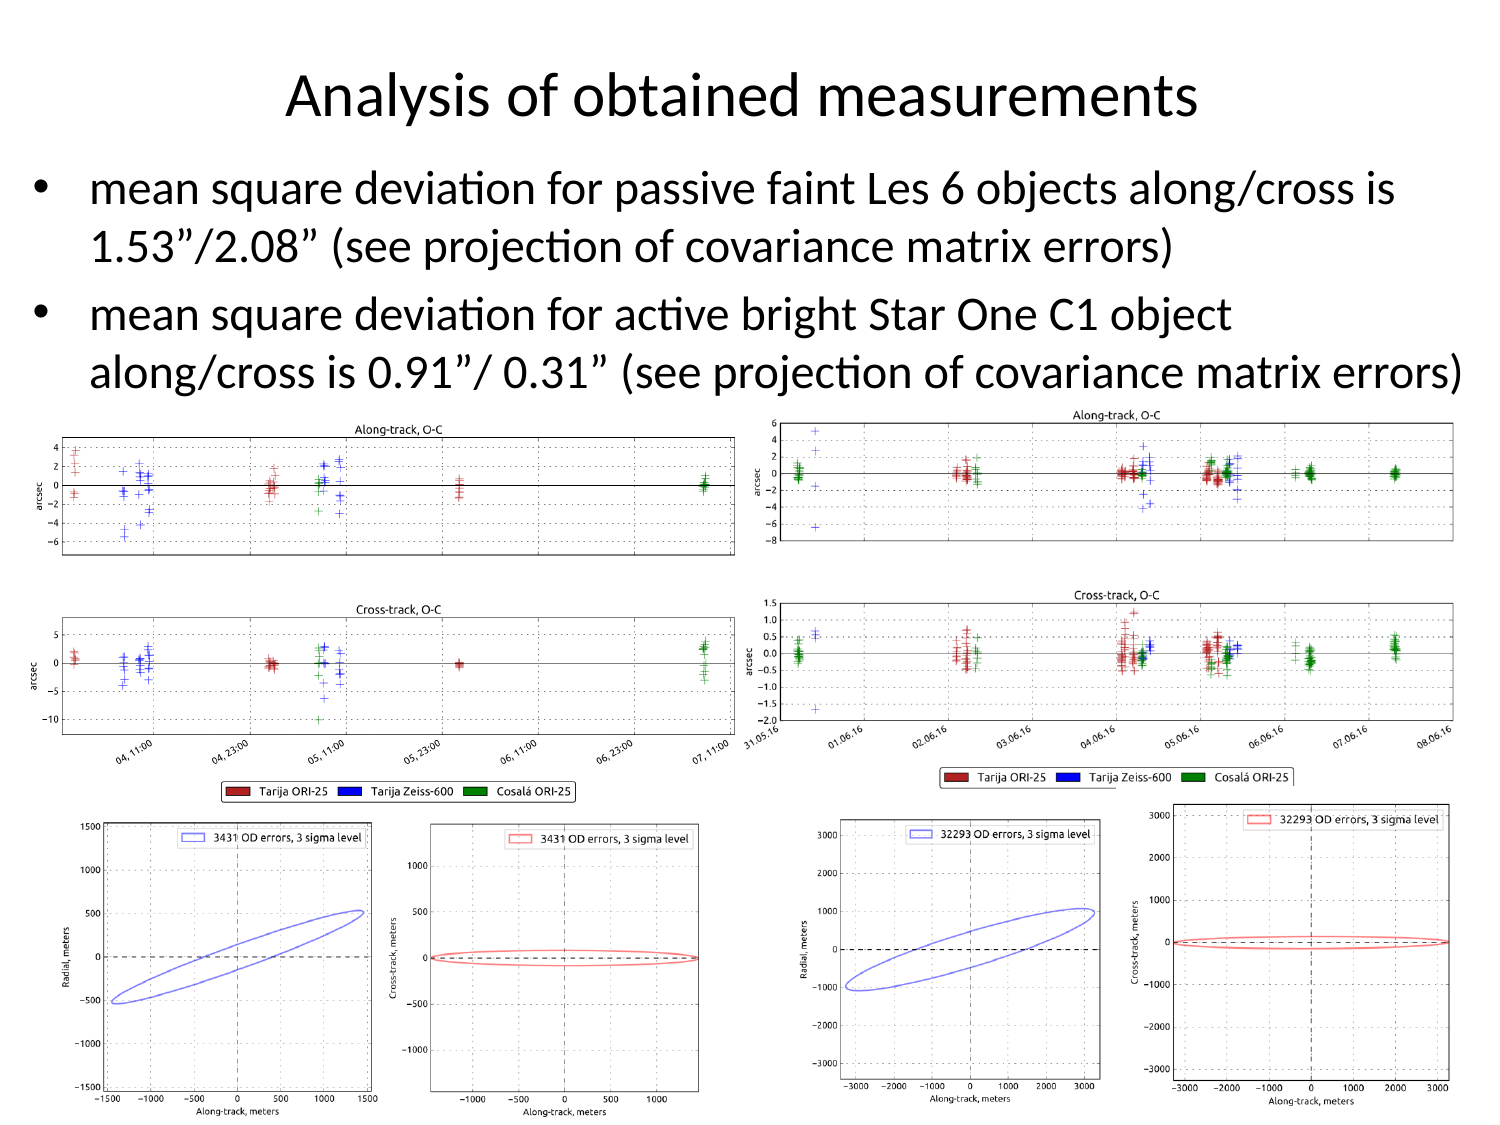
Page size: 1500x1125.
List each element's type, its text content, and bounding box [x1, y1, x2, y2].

picture [52, 811, 703, 1118]
picture [796, 810, 1105, 1108]
picture [29, 396, 1461, 1110]
list mean square deviation for passive faint Les 6 objects along/cross is 1.53”/2.08” (see projection of covariance matrix errors) mean square deviation for active bright Star One C1 object along/cross is 0.91”/ 0.31” (see projection of covariance matrix errors) [17, 149, 1483, 409]
title Analysis of obtained measurements [75, 45, 1425, 138]
